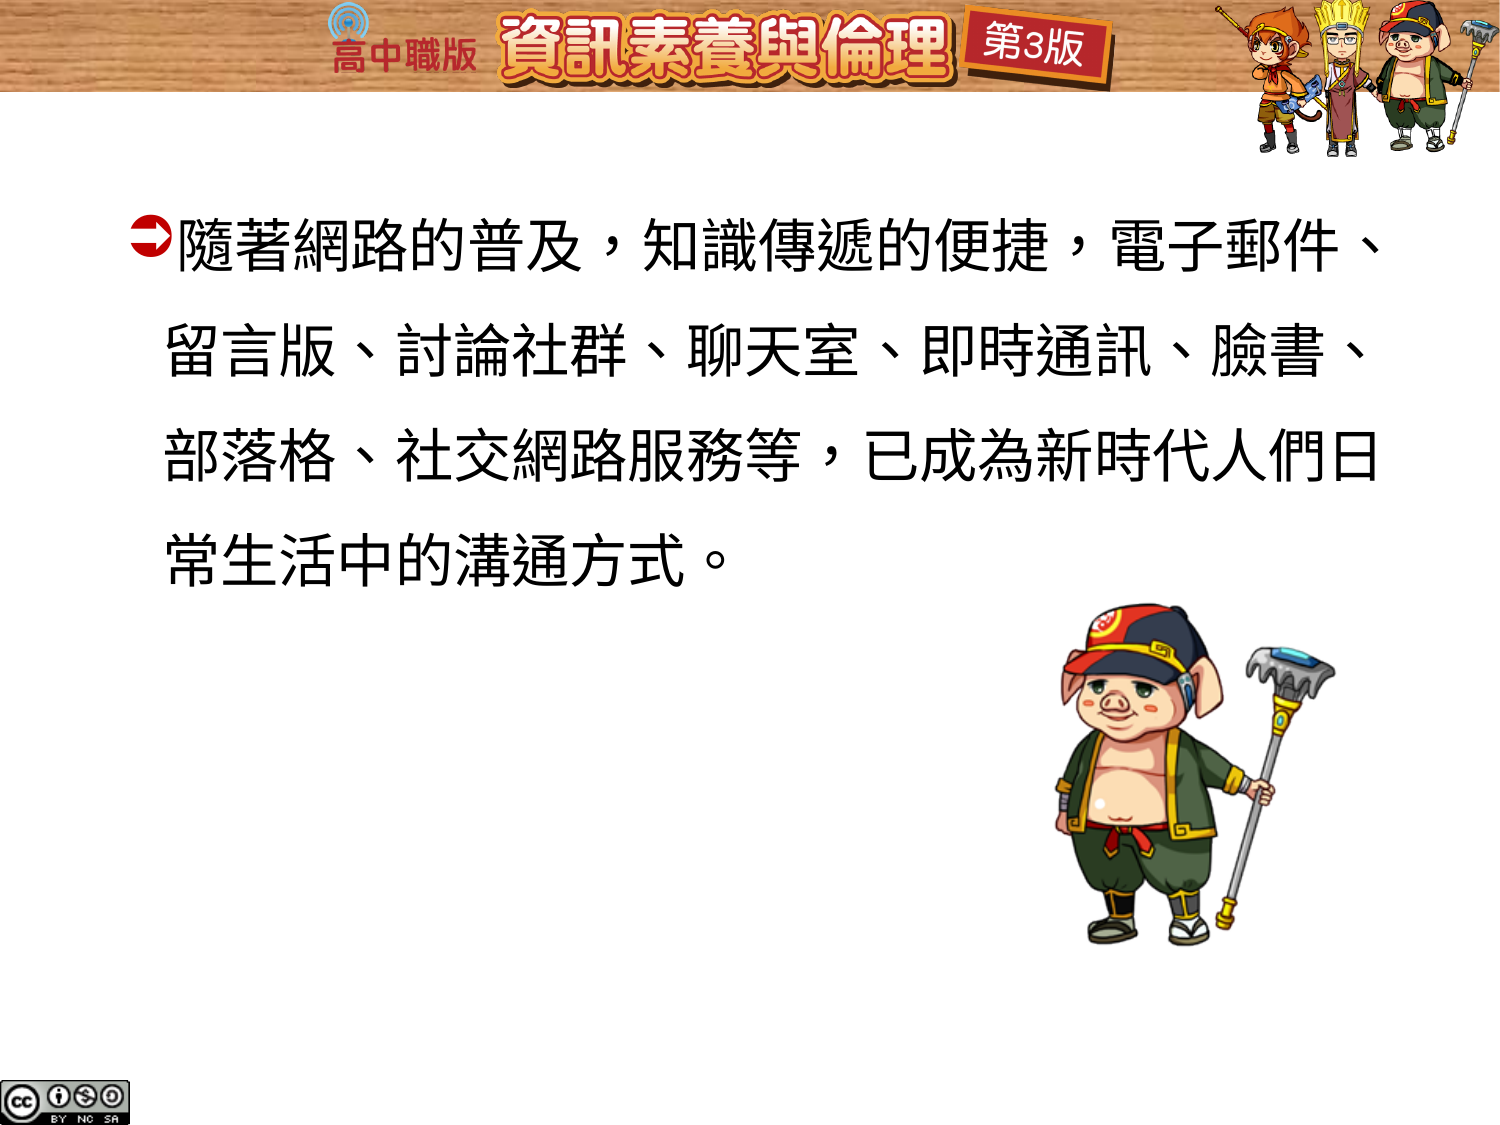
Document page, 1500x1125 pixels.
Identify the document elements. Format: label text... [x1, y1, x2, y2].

picture [0, 1080, 130, 1125]
picture [1041, 535, 1346, 960]
list 隨著網路的普及，知識傳遞的便捷，電子郵件、留言版、討論社群、聊天室、即時通訊、臉書、部落格、社交網路服務等，已成為新時代人們日常生活中的溝通方式。 [109, 166, 1404, 881]
picture [0, 0, 1500, 157]
